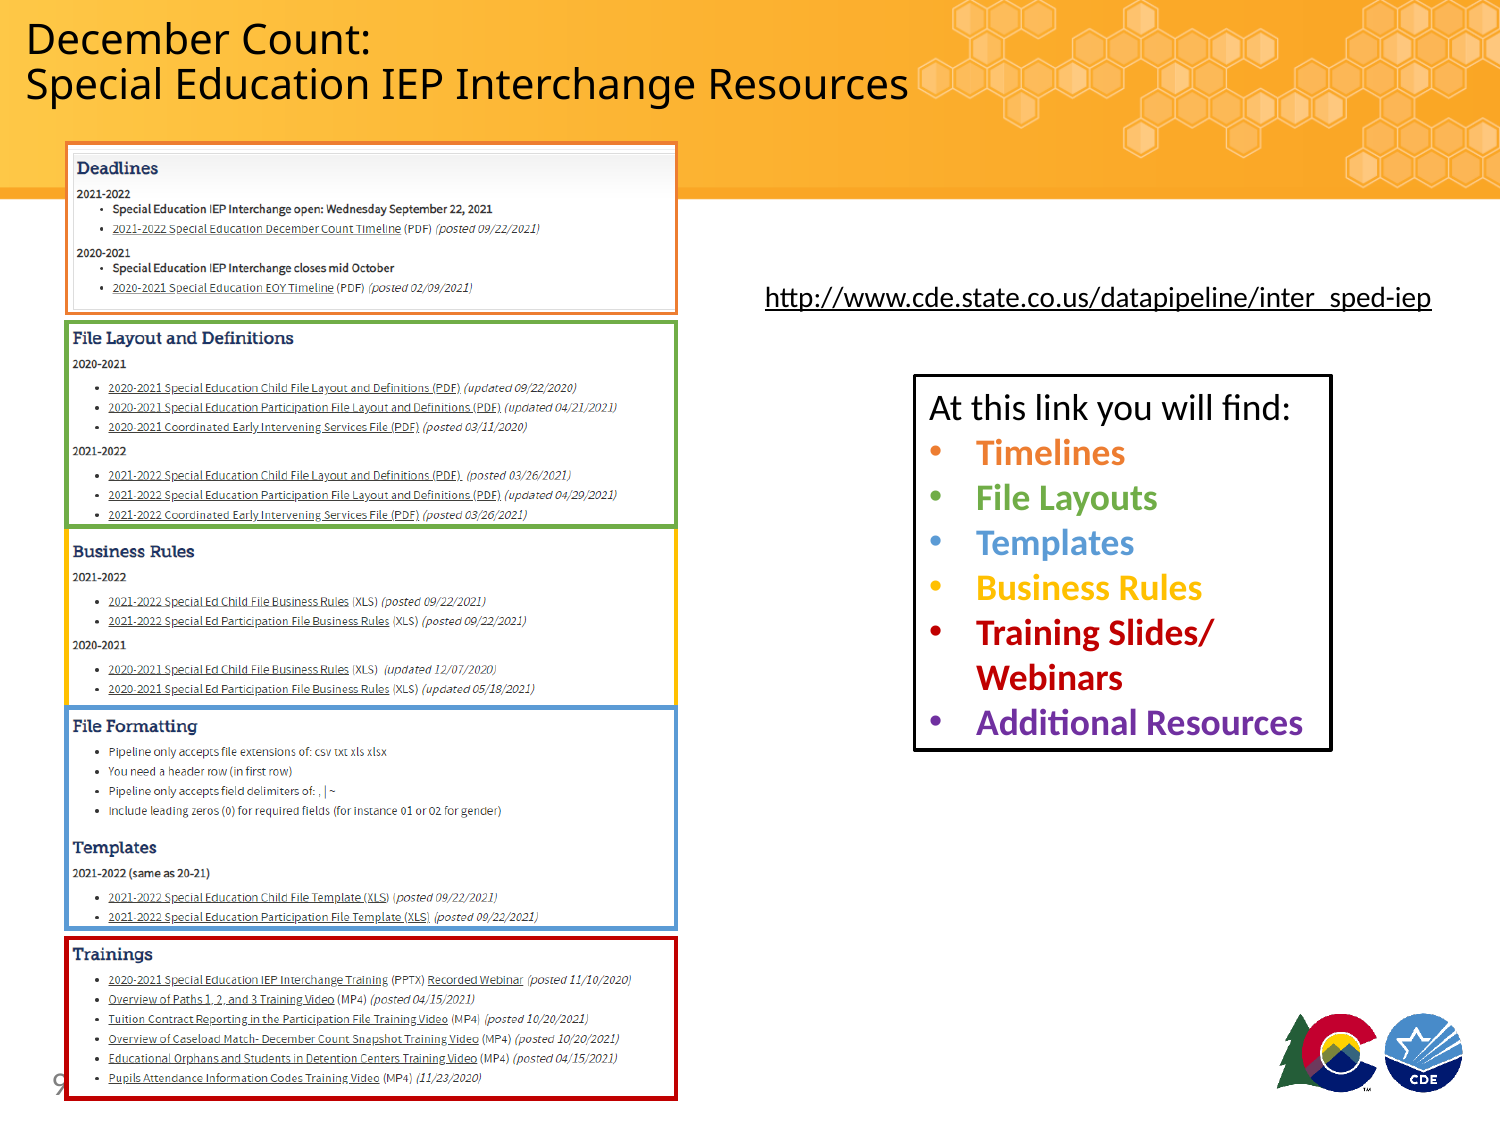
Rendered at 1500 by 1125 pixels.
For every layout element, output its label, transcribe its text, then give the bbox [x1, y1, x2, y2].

slide_number 9 [36, 1054, 375, 1115]
picture [1275, 1012, 1463, 1093]
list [66, 142, 677, 1084]
text_box At this link you will find: Timelines File Layouts Templates Business Rules Training Slides/ Webinars Additional Resources [914, 375, 1331, 750]
picture [0, 0, 1500, 200]
text_box http://www.cde.state.co.us/datapipeline/inter_sped-iep [750, 270, 1500, 321]
title December Count: Special Education IEP Interchange Resources [25, 18, 1009, 135]
text_box [66, 1084, 677, 1100]
